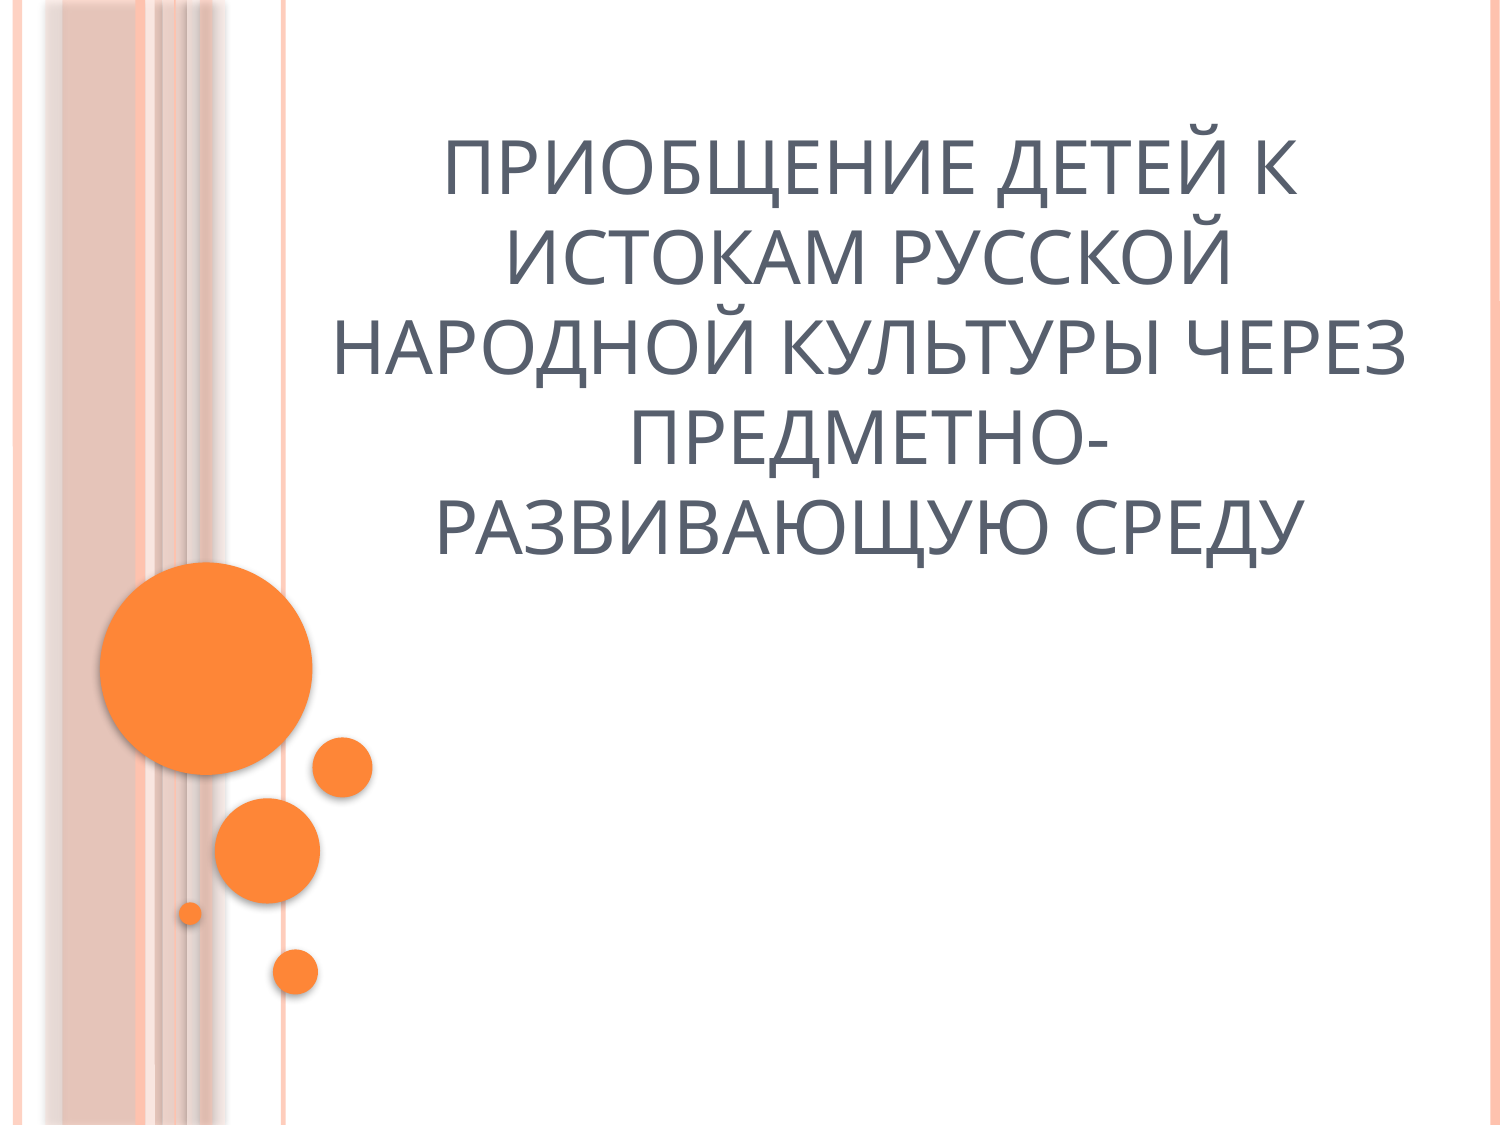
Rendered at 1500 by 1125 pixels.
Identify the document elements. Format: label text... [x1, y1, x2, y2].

title Приобщение детей к истокам русской народной культуры через предметно-развивающую среду [304, 316, 1435, 578]
